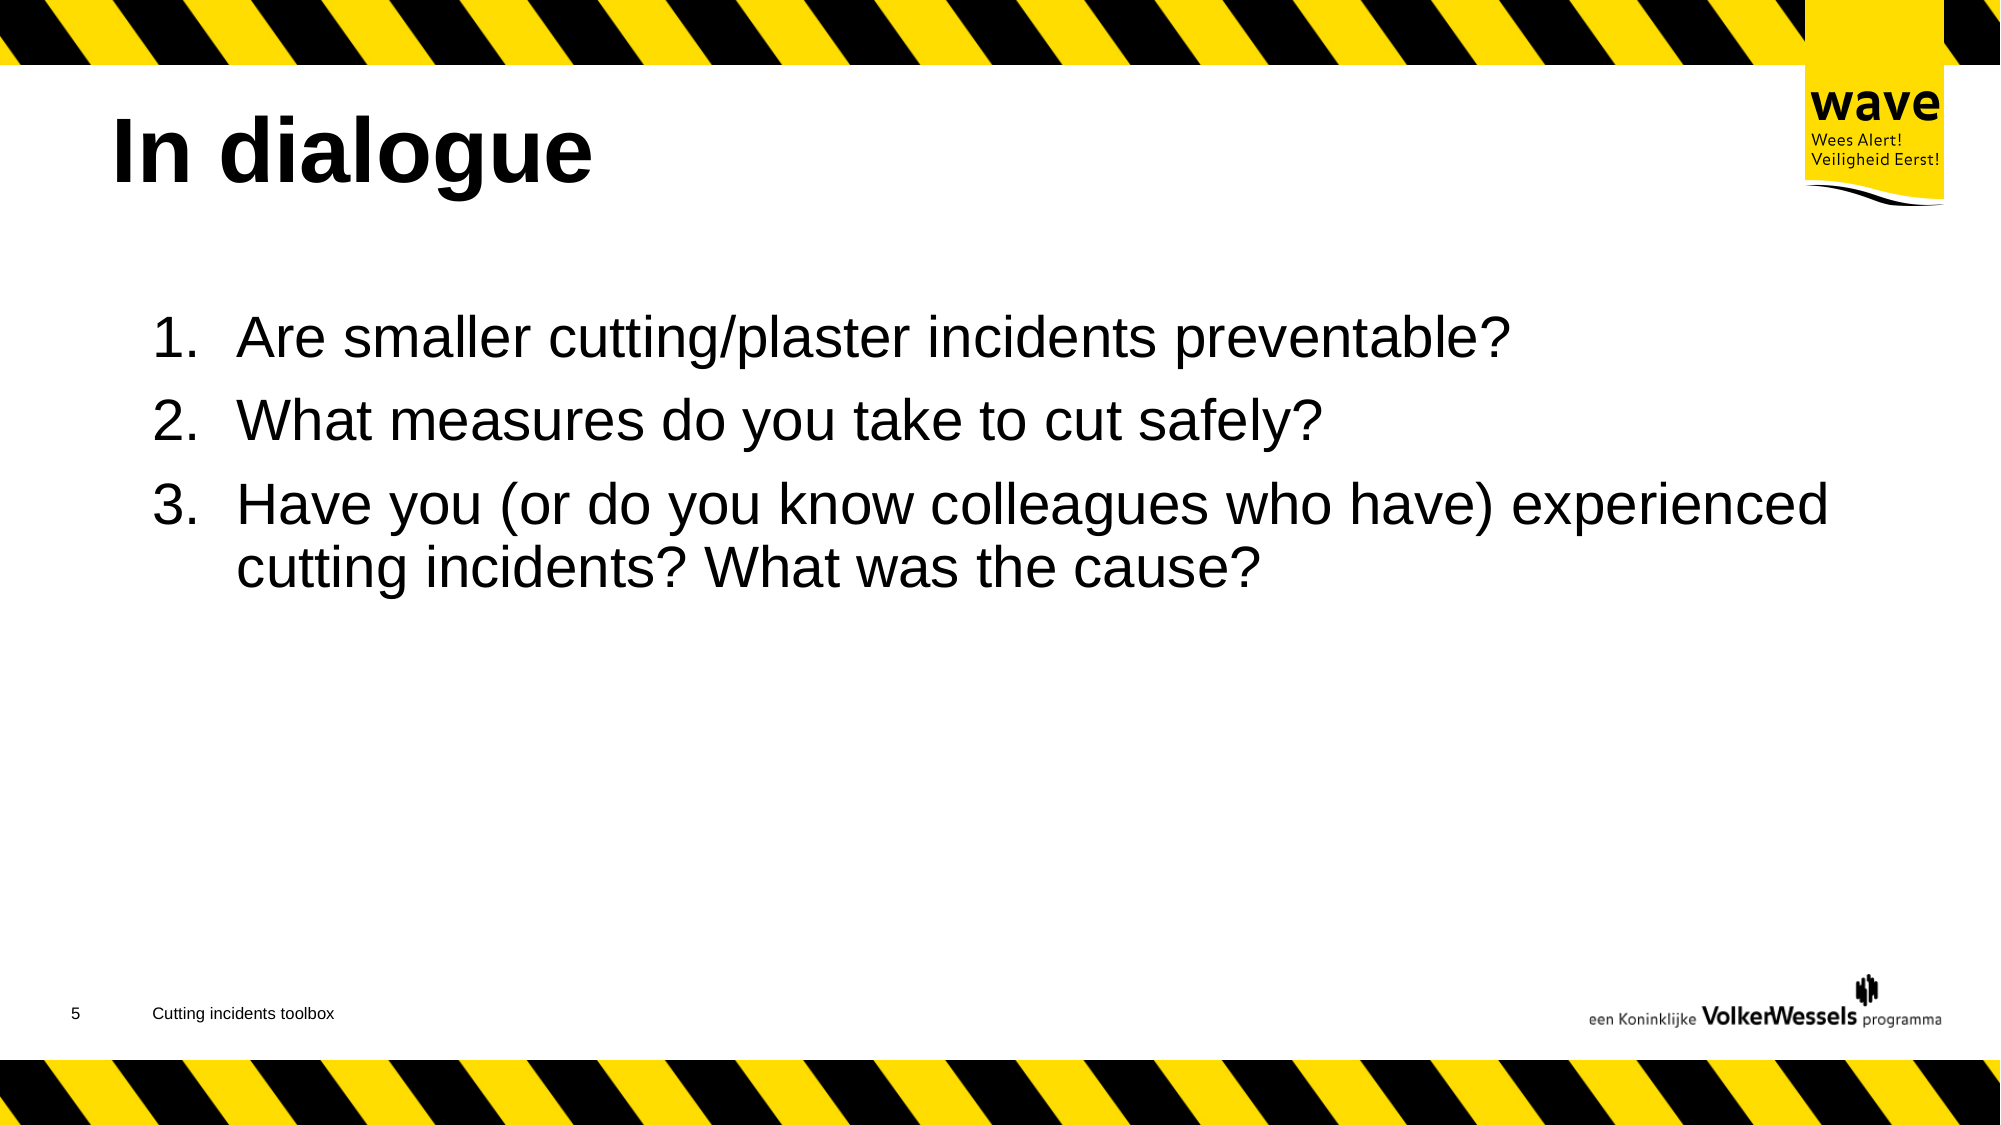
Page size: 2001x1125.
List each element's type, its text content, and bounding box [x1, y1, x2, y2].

slide_number 6 [56, 995, 138, 1032]
list Are smaller cutting/plaster incidents preventable? What measures do you take to cut safely? Have you (or do you know colleagues who have) experienced cutting incidents? What was the cause? [137, 299, 1863, 967]
footer Cutting incidents toolbox [138, 995, 825, 1032]
title In dialogue [96, 74, 1822, 231]
picture [1589, 974, 1944, 1033]
picture [0, 0, 2000, 206]
picture [0, 1060, 2000, 1125]
